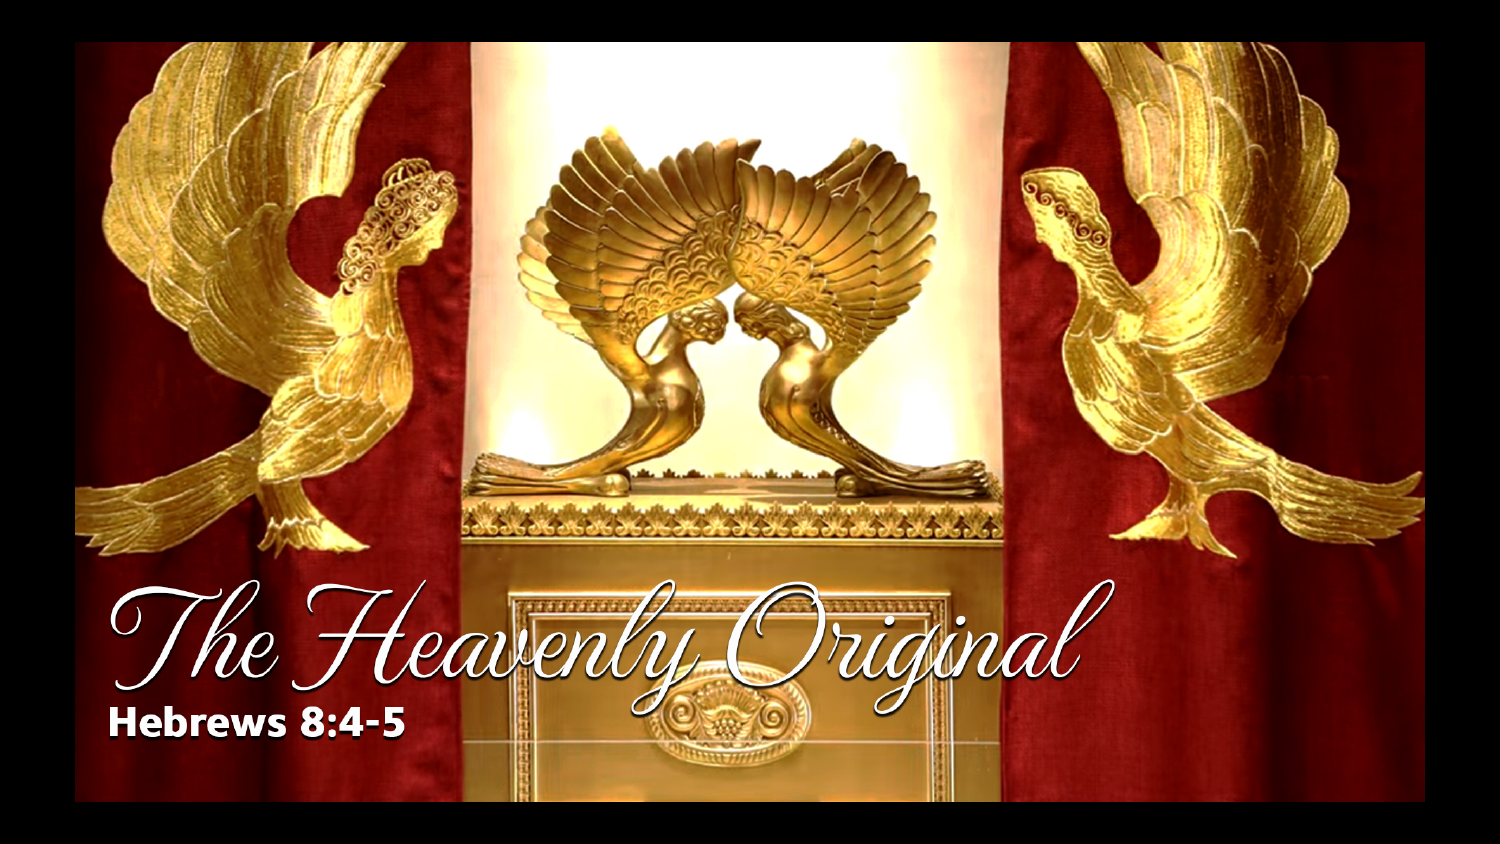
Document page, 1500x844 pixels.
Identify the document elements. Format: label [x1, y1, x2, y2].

picture [74, 41, 1426, 802]
